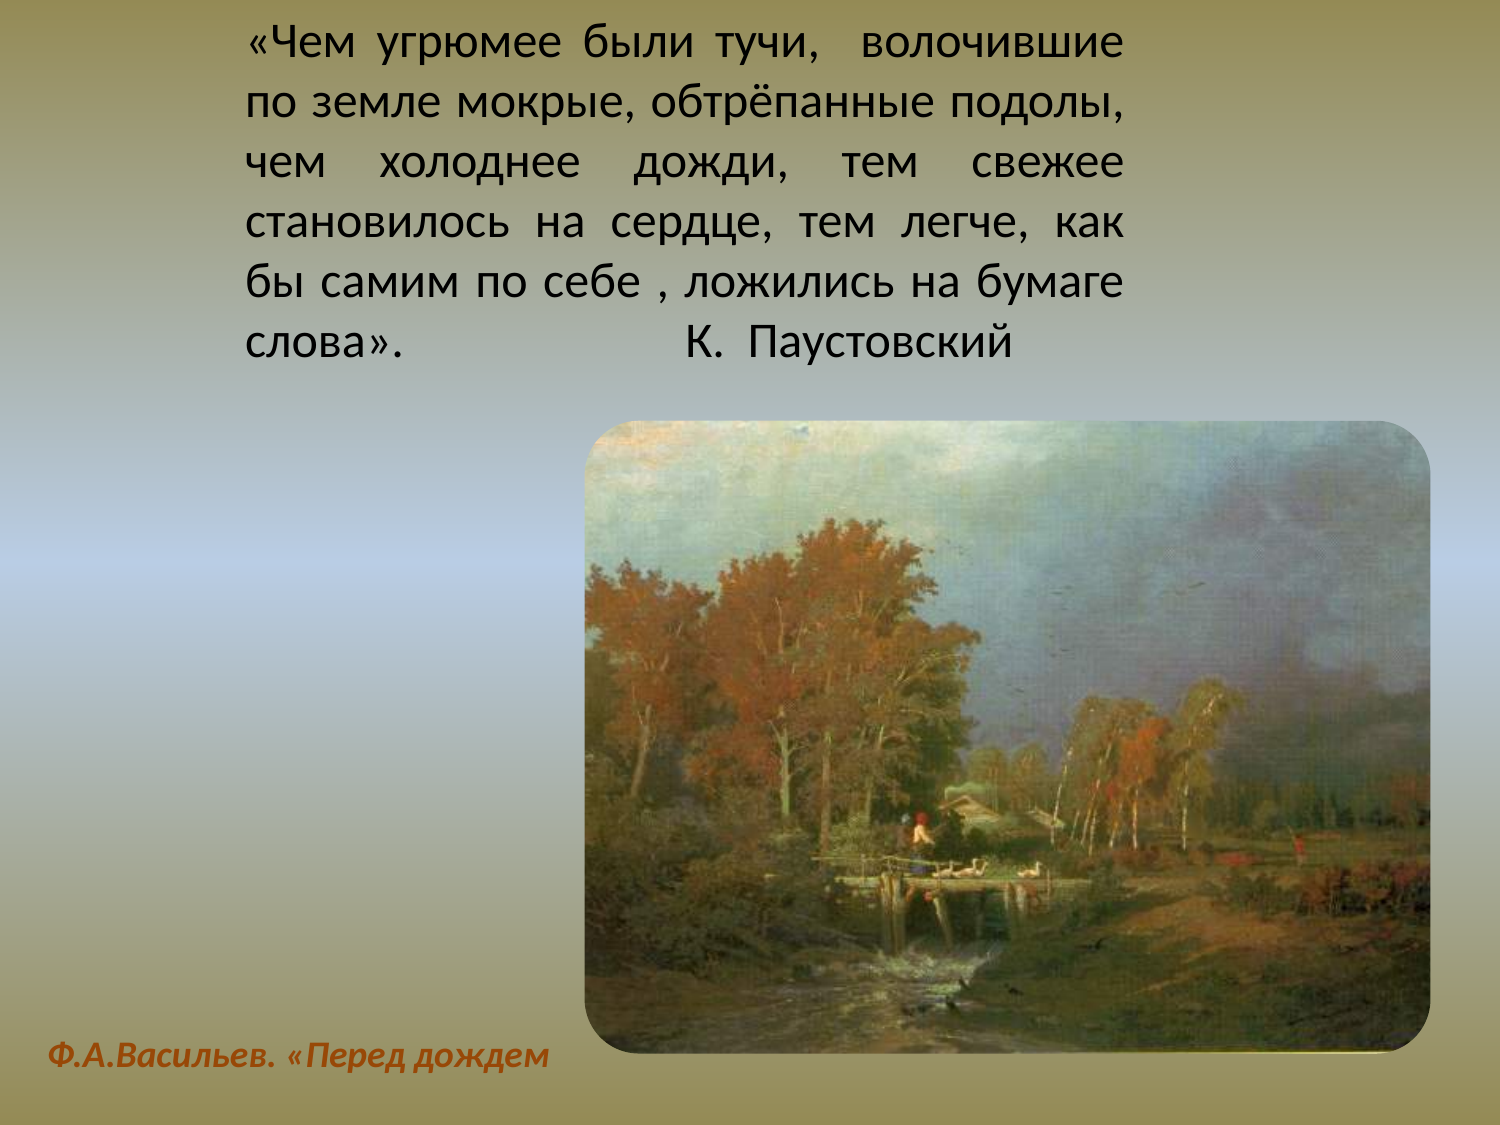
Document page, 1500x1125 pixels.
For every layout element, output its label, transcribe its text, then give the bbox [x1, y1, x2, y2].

text_box «Чем угрюмее были тучи, волочившие по земле мокрые, обтрёпанные подолы, чем холоднее дожди, тем свежее становилось на сердце, тем легче, как бы самим по себе , ложились на бумаге слова». К. Паустовский [230, 0, 1140, 375]
picture [584, 420, 1431, 1054]
text_box Ф.А.Васильев. «Перед дождем [32, 1023, 566, 1083]
